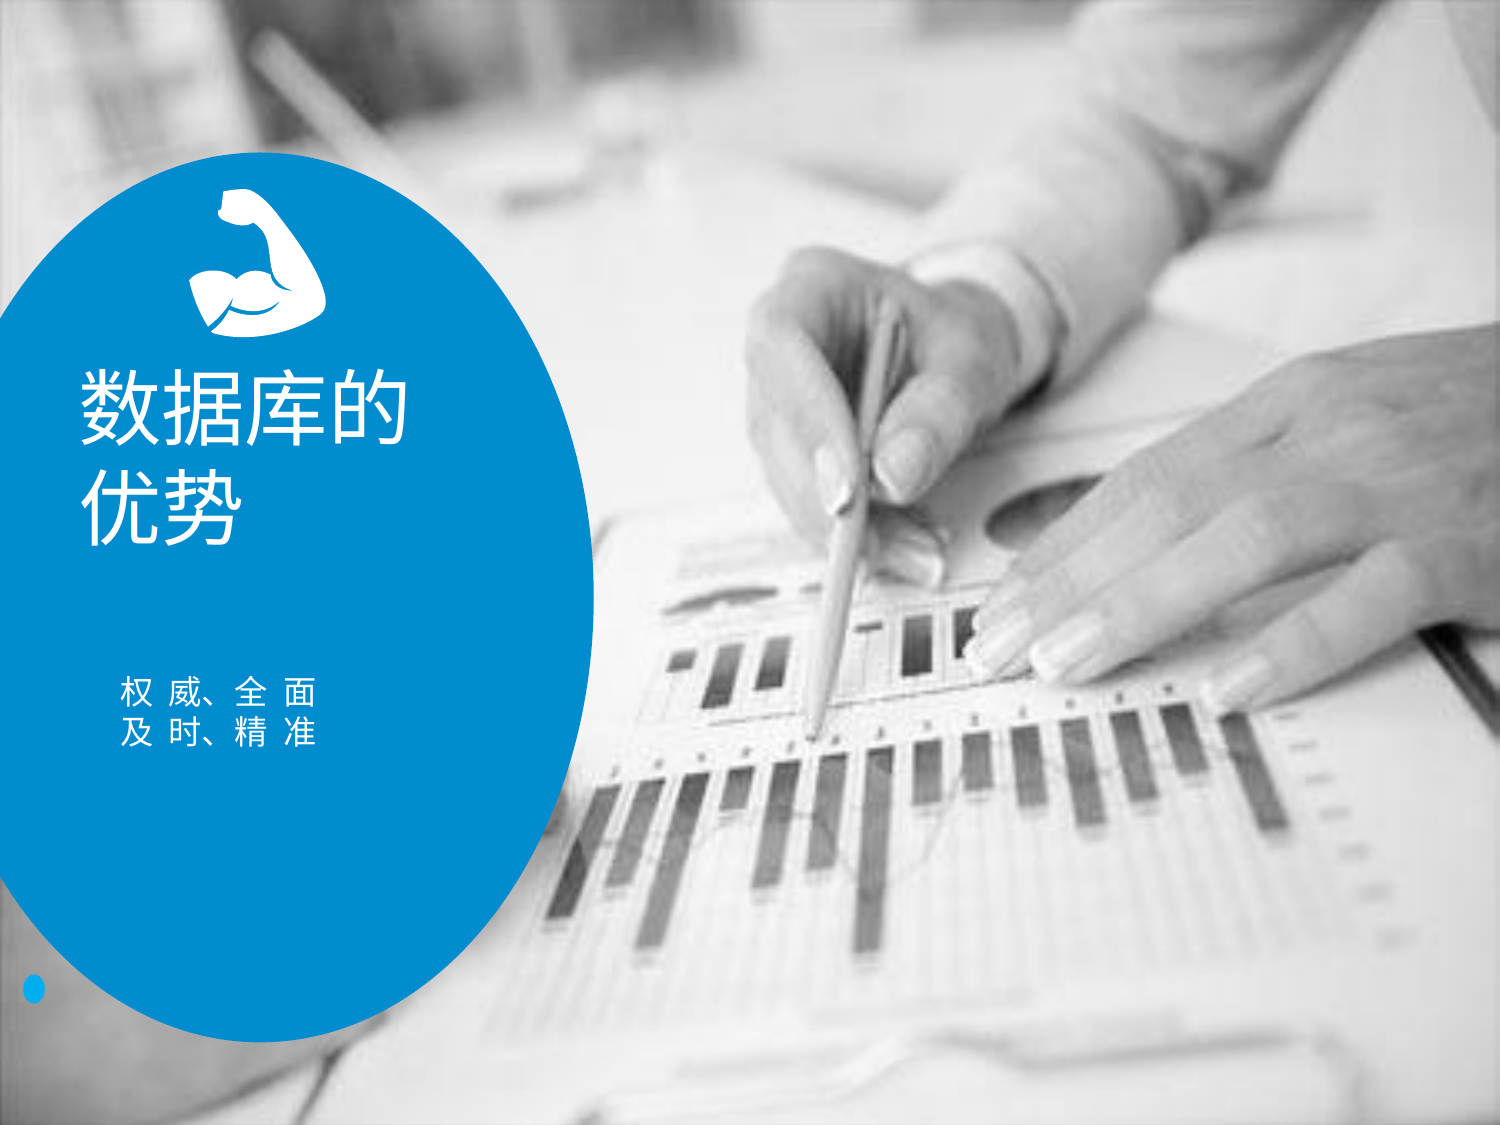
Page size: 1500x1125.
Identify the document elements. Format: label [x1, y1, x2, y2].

picture [0, 0, 1500, 1125]
text_box [0, 152, 594, 1043]
